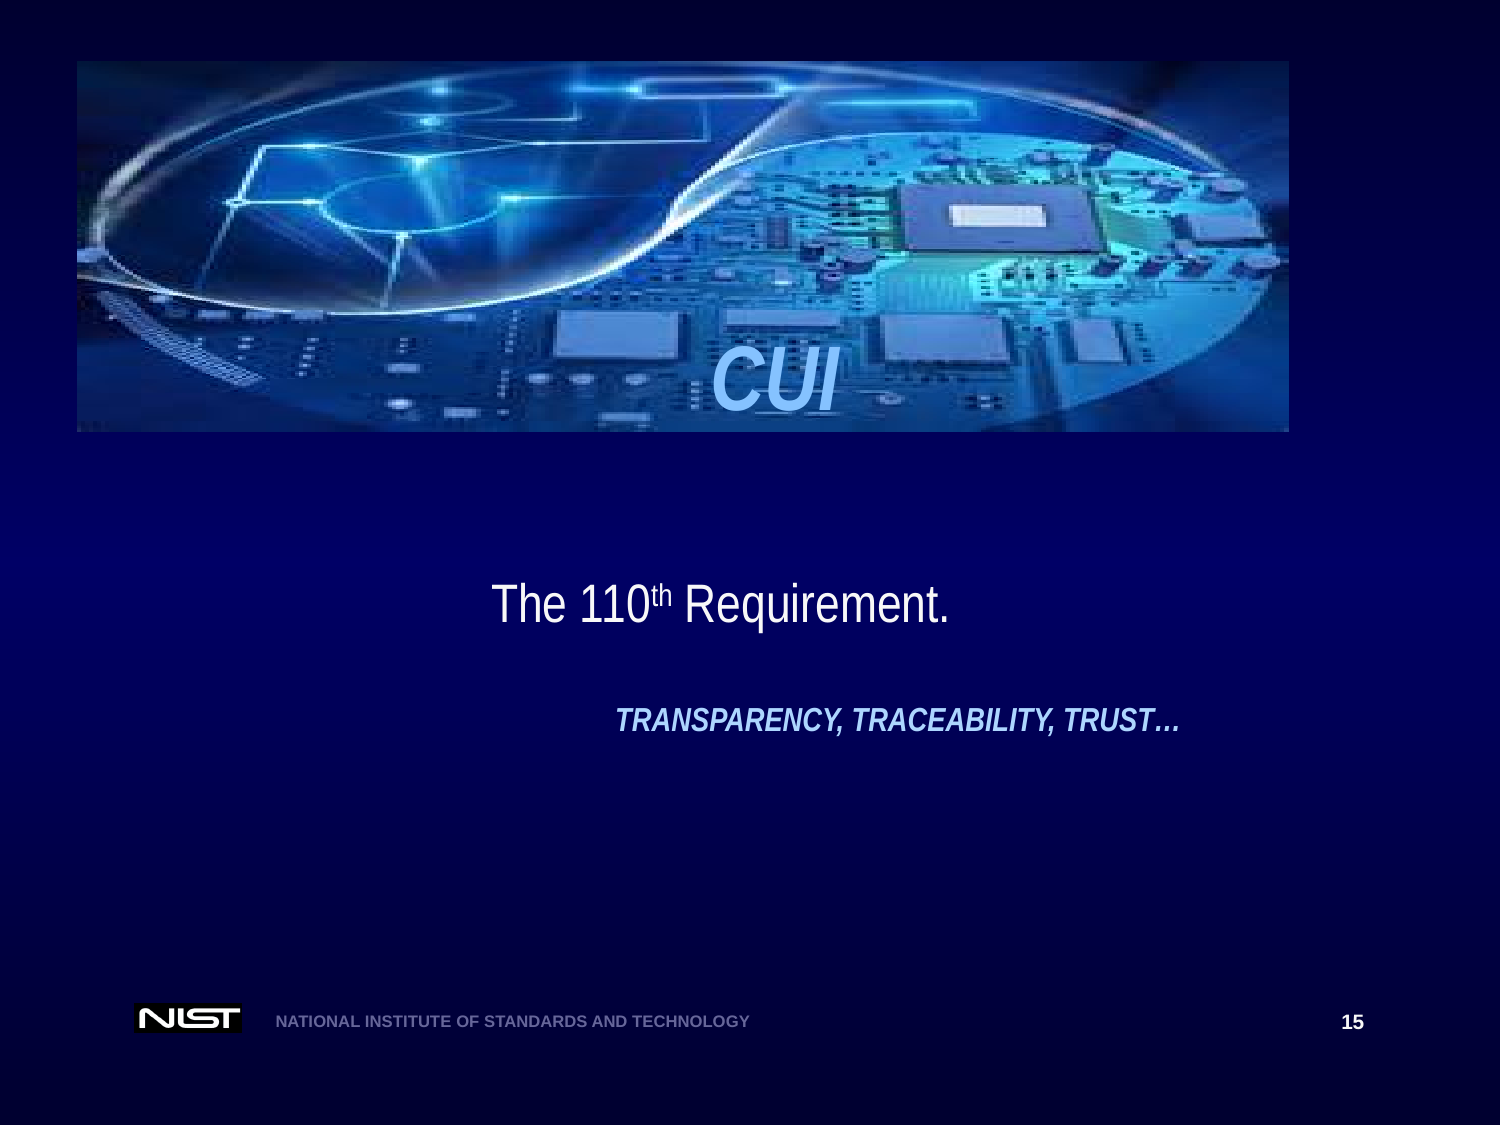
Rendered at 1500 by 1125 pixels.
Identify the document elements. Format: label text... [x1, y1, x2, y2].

picture [76, 61, 1289, 432]
list The 110th Requirement. TRANSPARENCY, TRACEABILITY, TRUST… [475, 560, 1322, 805]
picture [134, 1003, 242, 1033]
